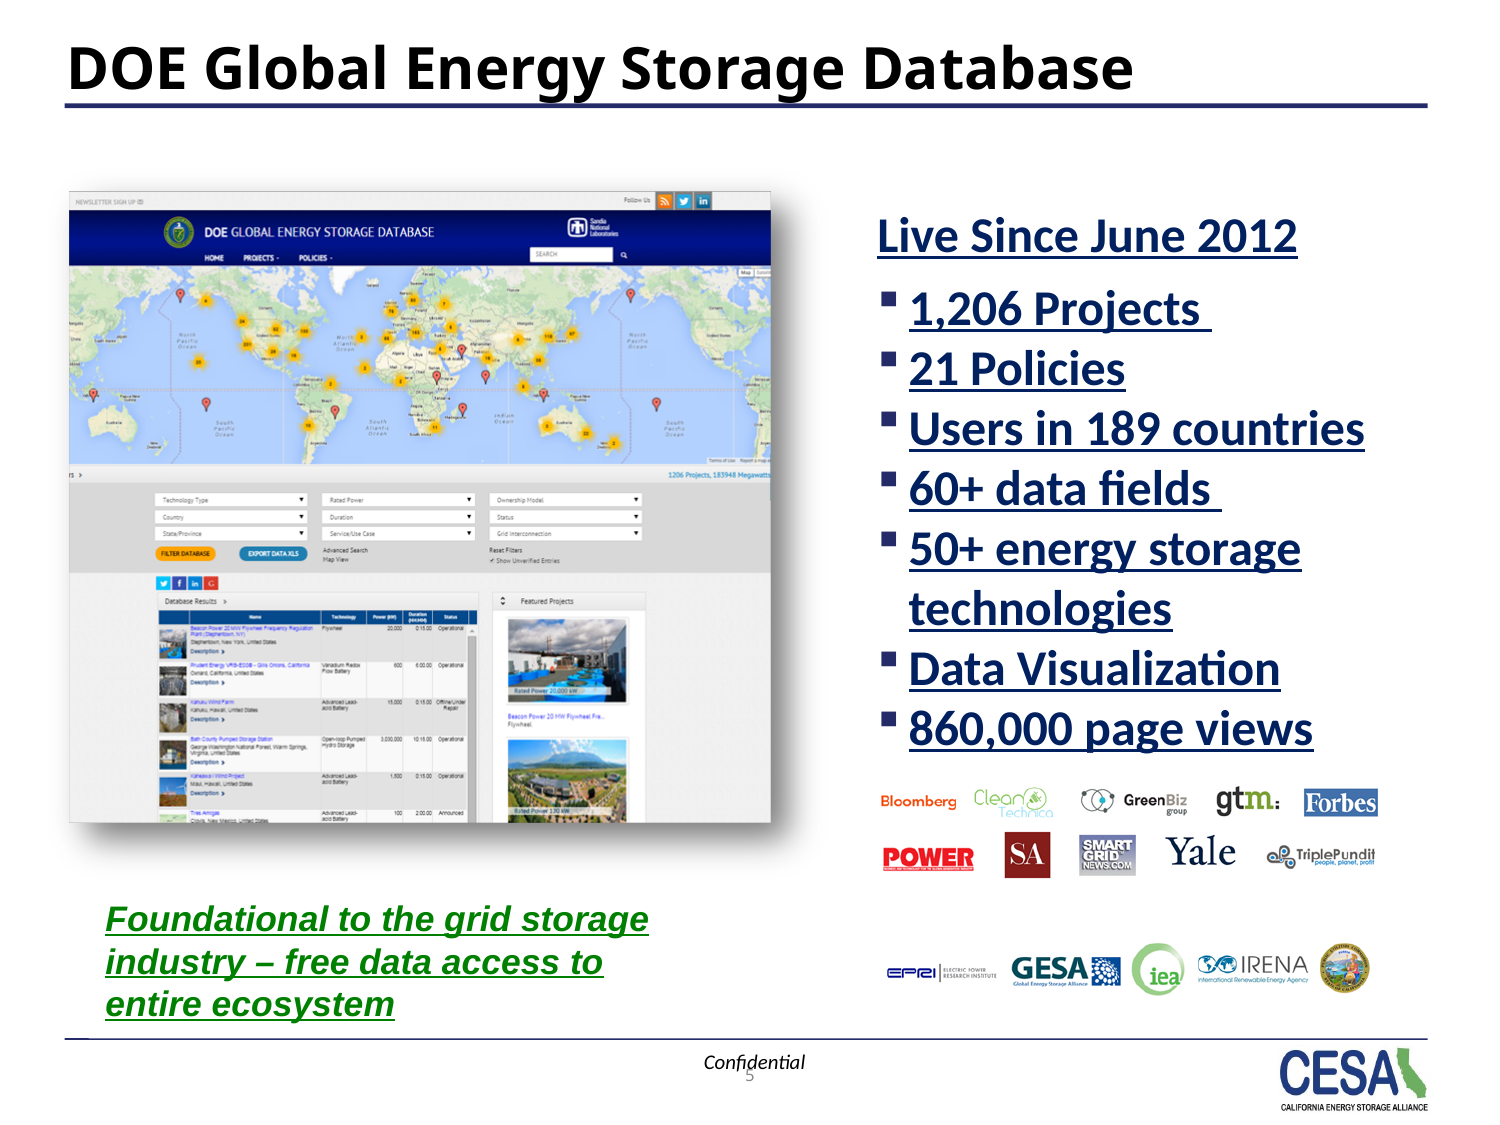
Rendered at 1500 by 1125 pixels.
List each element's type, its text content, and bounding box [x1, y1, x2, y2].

text_box [0, 0, 1363, 161]
slide_number 4 [678, 1046, 822, 1107]
text_box Foundational to the grid storage industry – free data access to entire ecosystem [90, 897, 696, 1032]
picture [1277, 1045, 1431, 1113]
text_box Live Since June 2012 1,206 Projects 21 Policies Users in 189 countries 60+ data fields 50+ energy storage technologies Data Visualization 860,000 page views [862, 195, 1500, 792]
picture [37, 158, 837, 888]
picture [874, 774, 1388, 1001]
